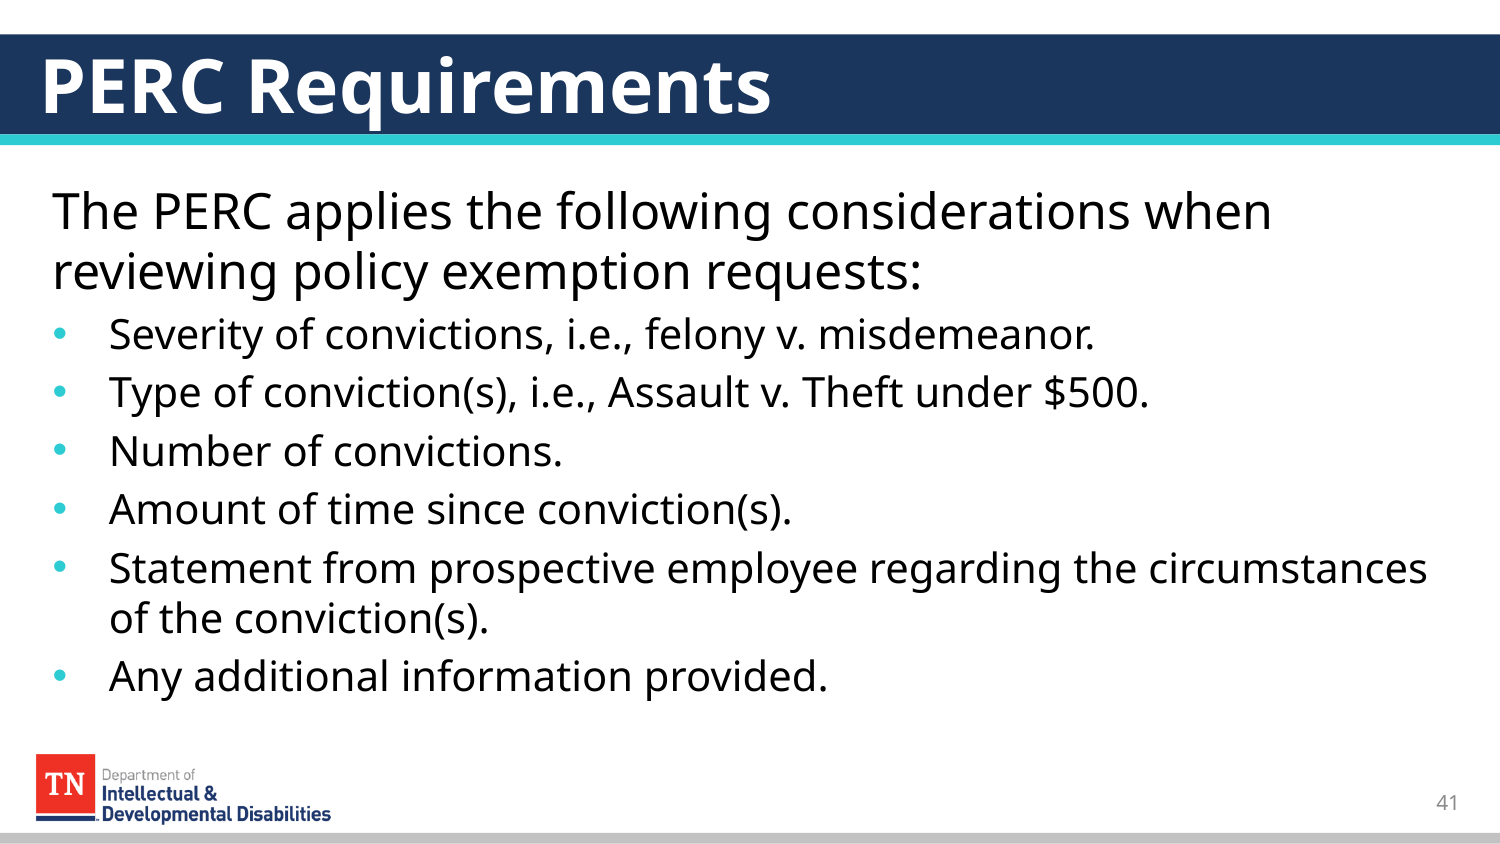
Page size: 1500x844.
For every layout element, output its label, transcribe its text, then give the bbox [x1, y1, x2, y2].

picture [26, 739, 340, 839]
list The PERC applies the following considerations when reviewing policy exemption requests: Severity of convictions, i.e., felony v. misdemeanor. Type of conviction(s), i.e., Assault v. Theft under $500. Number of convictions. Amount of time since conviction(s). Statement from prospective employee regarding the circumstances of the conviction(s). Any additional information provided. [37, 171, 1475, 754]
slide_number 41 [1125, 781, 1475, 827]
title PERC Requirements [24, 32, 1475, 135]
